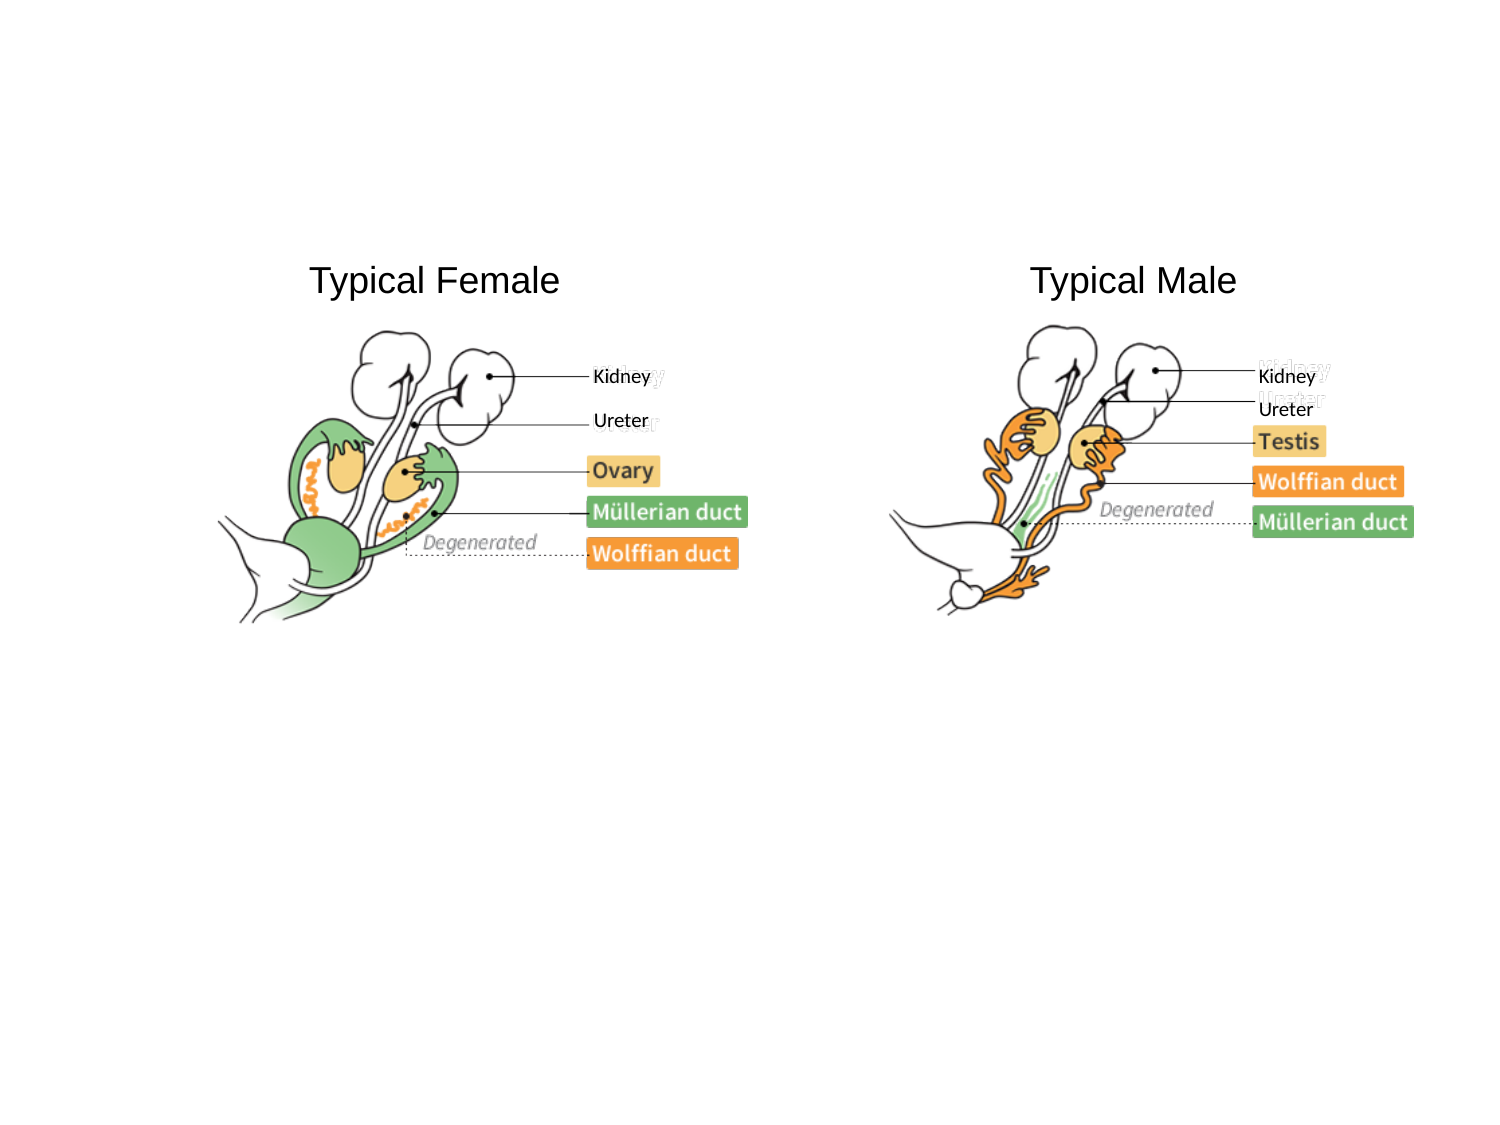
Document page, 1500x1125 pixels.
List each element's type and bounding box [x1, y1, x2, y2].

picture [0, 217, 1414, 673]
